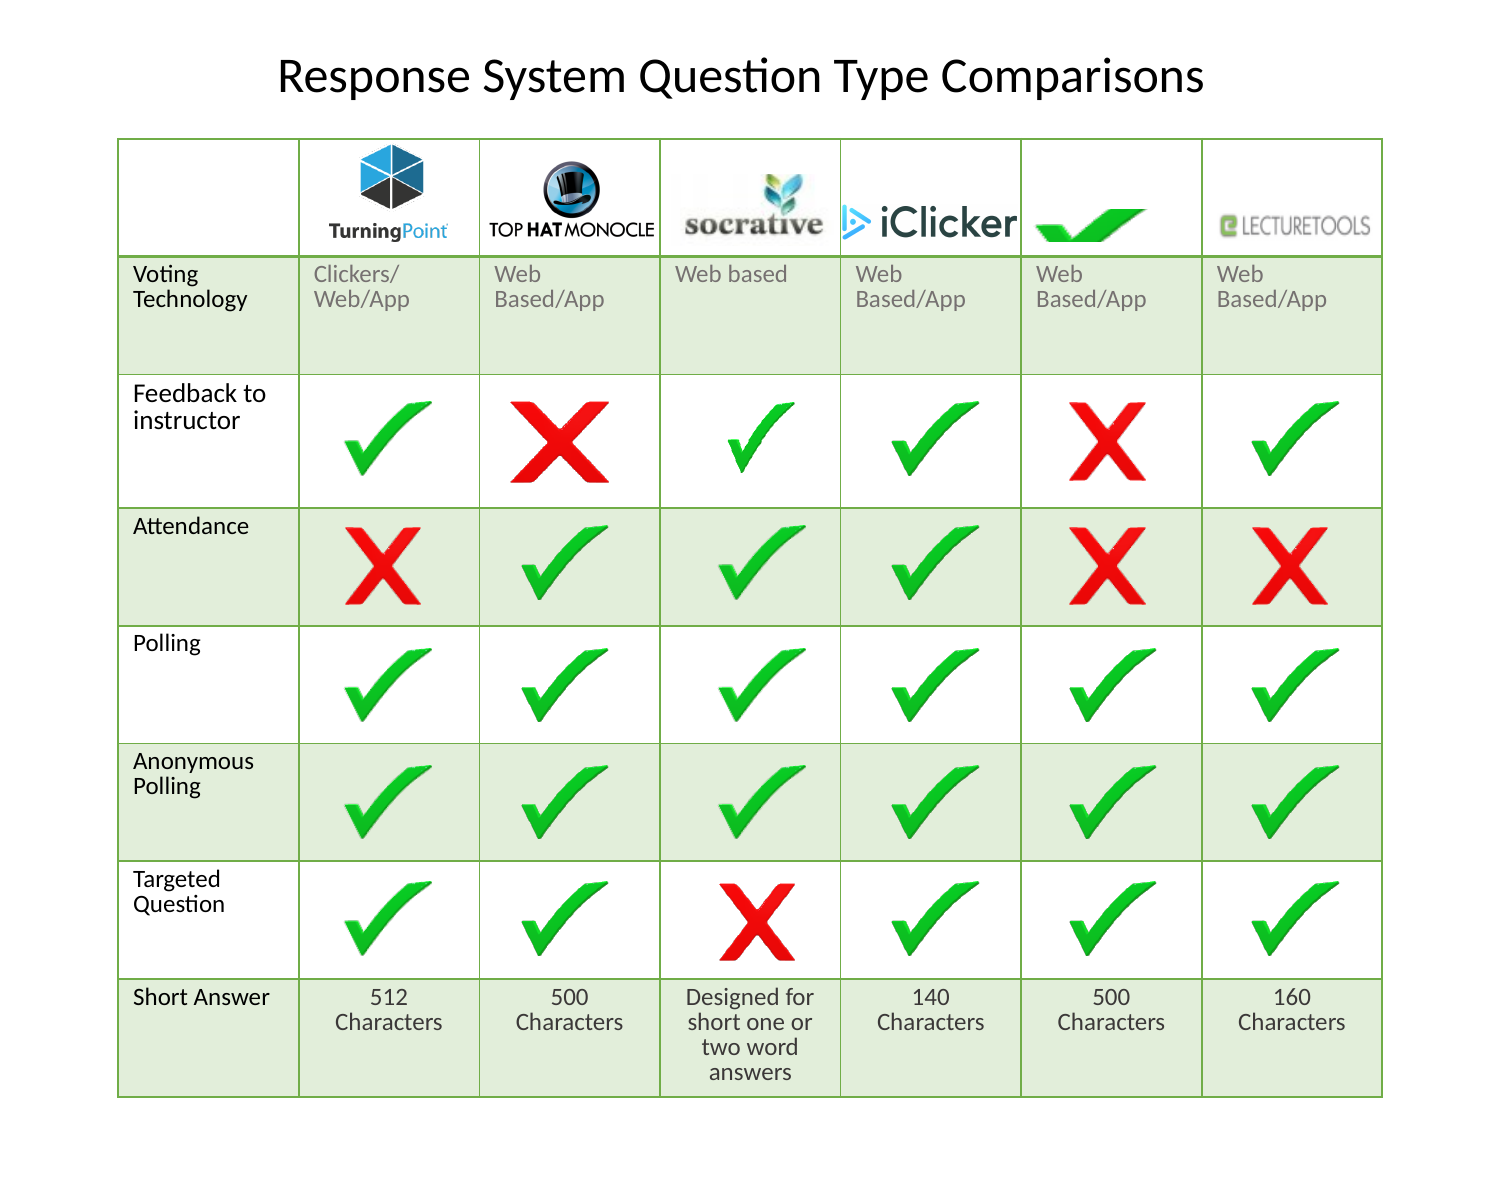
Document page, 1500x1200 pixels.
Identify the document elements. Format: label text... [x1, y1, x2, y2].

table_cell [841, 862, 1020, 978]
picture [510, 648, 609, 729]
picture [1252, 527, 1328, 605]
table_cell [300, 862, 479, 978]
table_cell [480, 375, 659, 507]
picture [880, 881, 980, 963]
table_header [1022, 140, 1201, 255]
table_cell [661, 509, 840, 625]
table_cell Attendance [119, 509, 298, 625]
table_cell [1203, 862, 1381, 978]
table_cell [661, 862, 840, 978]
picture [880, 401, 980, 483]
table_cell [1022, 744, 1201, 860]
picture [1023, 209, 1200, 242]
picture [333, 648, 433, 729]
table_header [841, 140, 1020, 255]
picture [1217, 205, 1375, 247]
table_cell [300, 509, 479, 625]
picture [1240, 648, 1340, 729]
table_cell Short Answer [119, 980, 298, 1096]
picture [510, 525, 609, 607]
picture [719, 402, 795, 481]
picture [329, 131, 448, 254]
picture [510, 765, 609, 846]
table_cell Designed for short one or two word answers [661, 980, 840, 1096]
picture [510, 881, 609, 963]
picture [880, 525, 980, 607]
table_cell Voting Technology [119, 258, 298, 374]
table_cell [841, 509, 1020, 625]
table_cell [480, 627, 659, 743]
picture [1058, 765, 1157, 846]
picture [333, 881, 433, 963]
table_cell [300, 744, 479, 860]
picture [1058, 648, 1157, 729]
table_cell [1203, 744, 1381, 860]
table_cell Web Based/App [841, 258, 1020, 374]
table_header [300, 140, 479, 255]
picture [841, 204, 1018, 240]
table_cell 160 Characters [1203, 980, 1381, 1096]
picture [1240, 401, 1340, 483]
table_header [119, 140, 298, 255]
picture [1058, 881, 1157, 963]
picture [707, 765, 807, 846]
table_cell [300, 375, 479, 507]
picture [1240, 881, 1340, 963]
table_cell [1022, 627, 1201, 743]
table_cell [1022, 375, 1201, 507]
table_cell [661, 627, 840, 743]
table_cell [1022, 862, 1201, 978]
table_cell Polling [119, 627, 298, 743]
picture [333, 765, 433, 846]
table_cell [661, 375, 840, 507]
table_cell Feedback to instructor [119, 375, 298, 507]
picture [719, 883, 795, 961]
picture [345, 527, 421, 605]
picture [880, 648, 980, 729]
table_cell Anonymous Polling [119, 744, 298, 860]
table_cell [1203, 627, 1381, 743]
table_cell Web Based/App [1022, 258, 1201, 374]
table_cell [480, 509, 659, 625]
table_cell Web based [661, 258, 840, 374]
text_box Response System Question Type Comparisons [262, 35, 1220, 110]
table_cell 140 Characters [841, 980, 1020, 1096]
table_cell [841, 627, 1020, 743]
table_header [661, 140, 840, 255]
picture [1069, 402, 1146, 481]
picture [880, 765, 980, 846]
table_cell [480, 744, 659, 860]
table_cell [1203, 509, 1381, 625]
table_header [1203, 140, 1381, 255]
picture [707, 648, 807, 729]
table_cell [841, 375, 1020, 507]
picture [707, 525, 807, 607]
table_cell 512 Characters [300, 980, 479, 1096]
picture [1240, 765, 1340, 846]
table_cell [300, 627, 479, 743]
table_cell [661, 744, 840, 860]
table_cell Targeted Question [119, 862, 298, 978]
table_cell Web Based/App [1203, 258, 1381, 374]
picture [1069, 527, 1146, 605]
table_header [480, 140, 659, 255]
table_cell [841, 744, 1020, 860]
table_cell 500 Characters [1022, 980, 1201, 1096]
table_cell [1203, 375, 1381, 507]
table_cell Web Based/App [480, 258, 659, 374]
table_cell 500 Characters [480, 980, 659, 1096]
picture [510, 401, 609, 483]
table_cell Clickers/Web/App [300, 258, 479, 374]
table_cell [1022, 509, 1201, 625]
table_cell [480, 862, 659, 978]
picture [485, 155, 656, 240]
picture [671, 174, 834, 246]
picture [333, 401, 433, 483]
